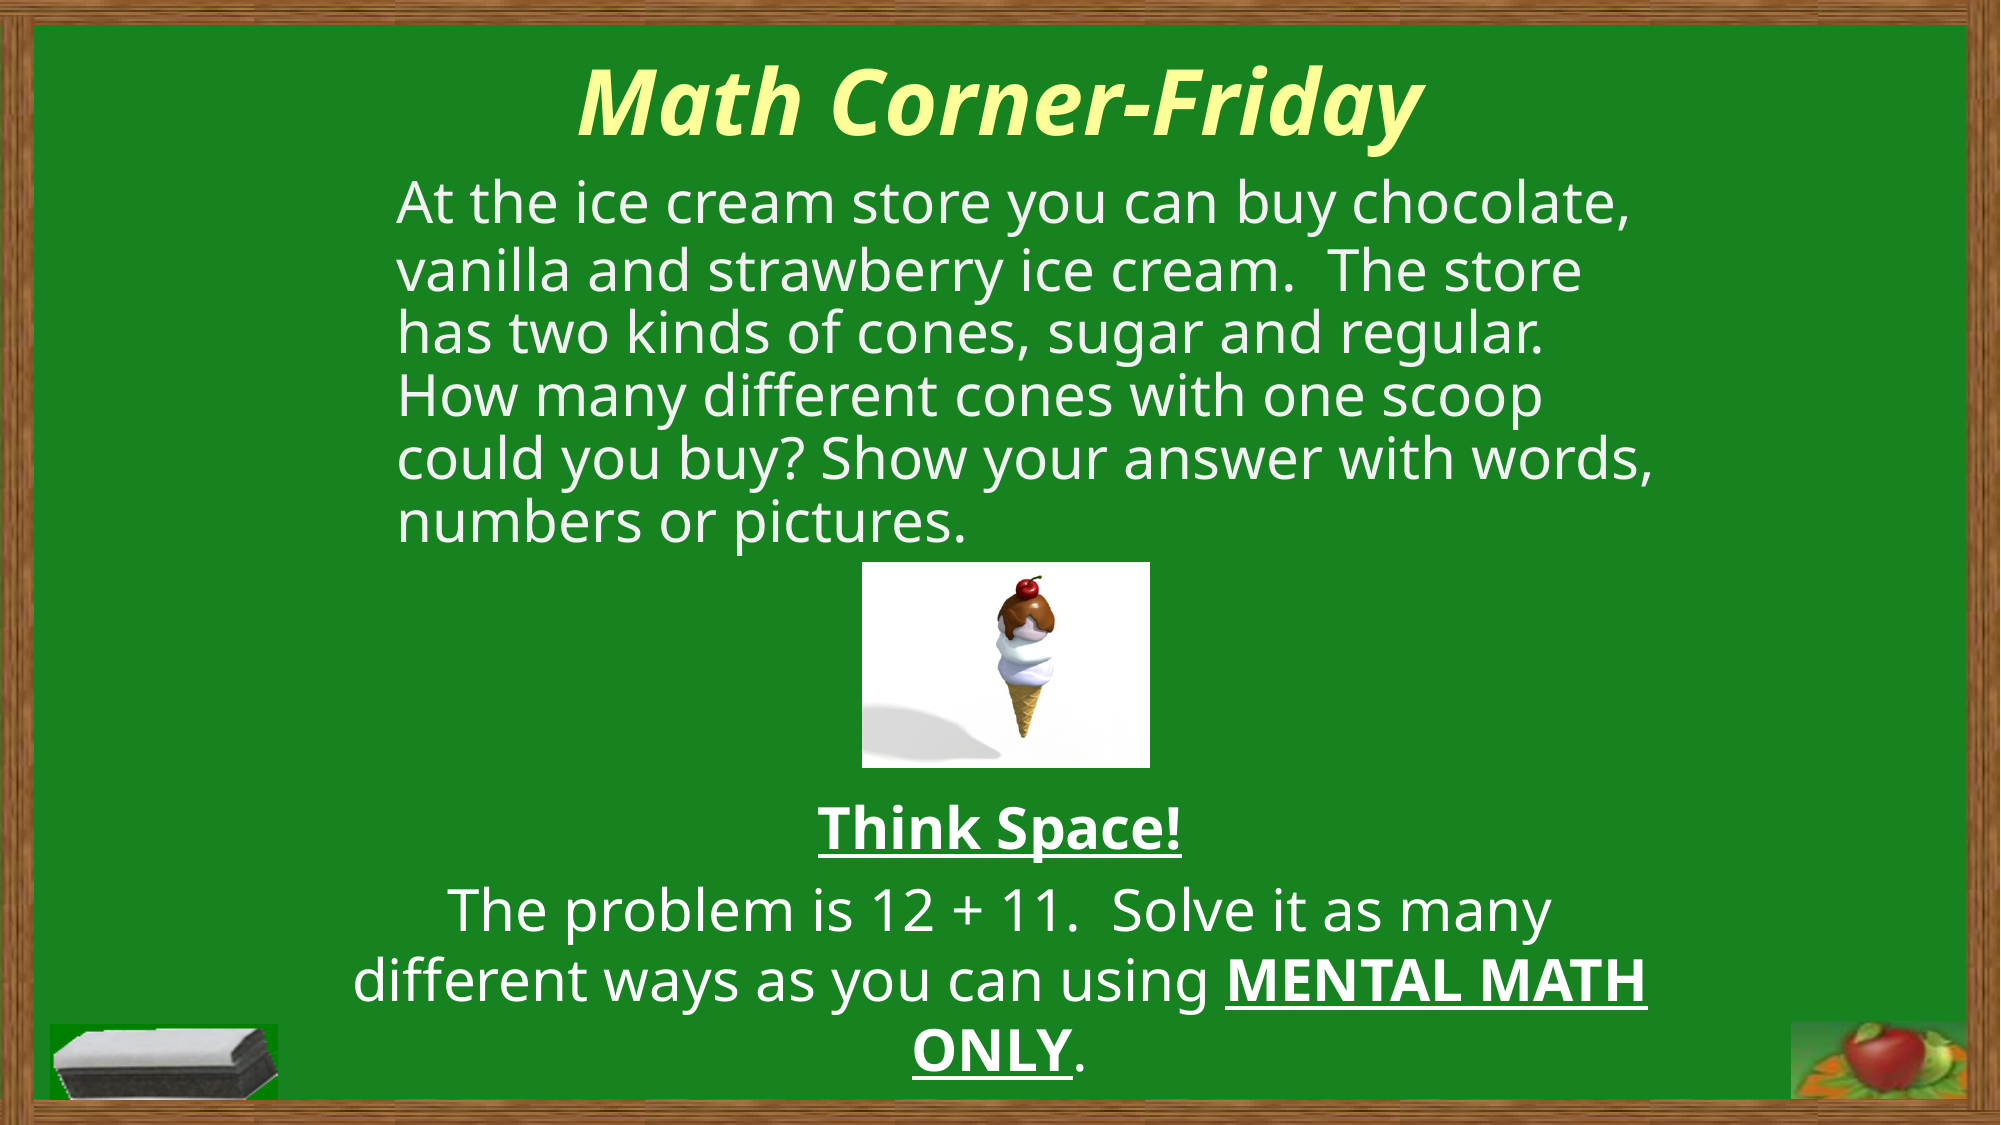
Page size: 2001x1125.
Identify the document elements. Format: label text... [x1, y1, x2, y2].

picture [0, 0, 2000, 1125]
title Math Corner-Friday [324, 4, 1675, 149]
list At the ice cream store you can buy chocolate, vanilla and strawberry ice cream. The store has two kinds of cones, sugar and regular. How many different cones with one scoop could you buy? Show your answer with words, numbers or pictures. Think Space! The problem is 12 + 11. Solve it as many different ways as you can using MENTAL MATH ONLY. [324, 149, 1675, 863]
